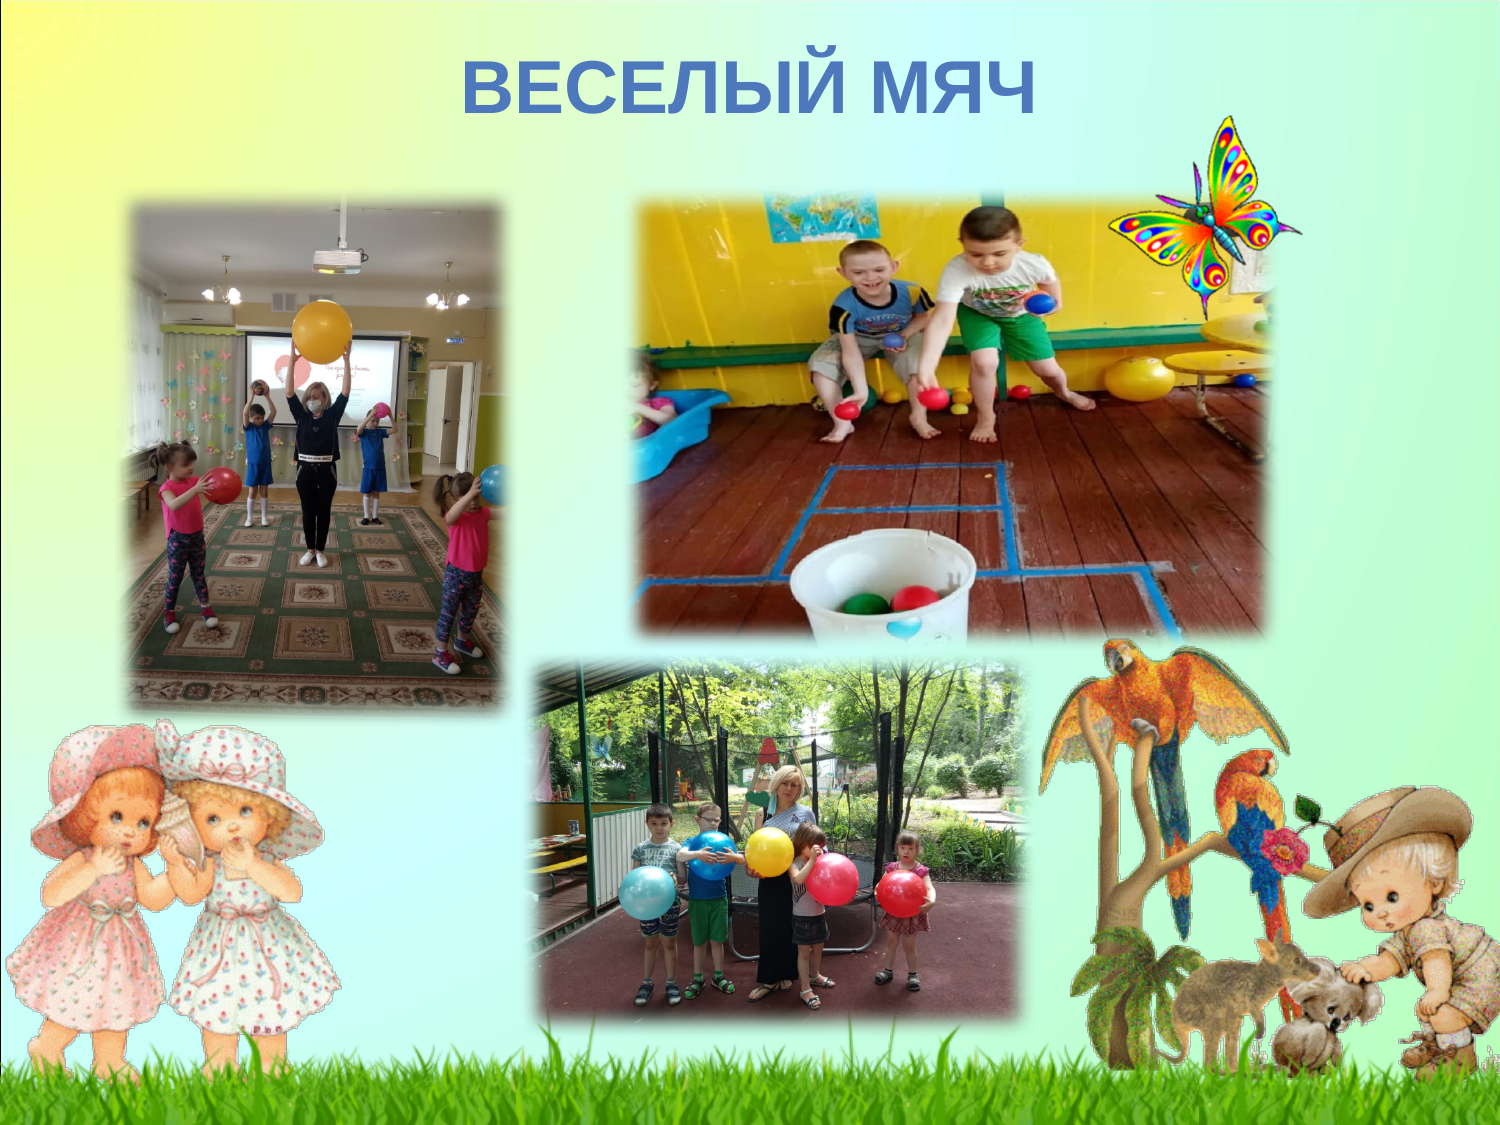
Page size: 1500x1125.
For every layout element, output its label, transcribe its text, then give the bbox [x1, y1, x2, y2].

text_box Веселый мяч [445, 31, 1054, 137]
picture [0, 0, 1500, 1125]
